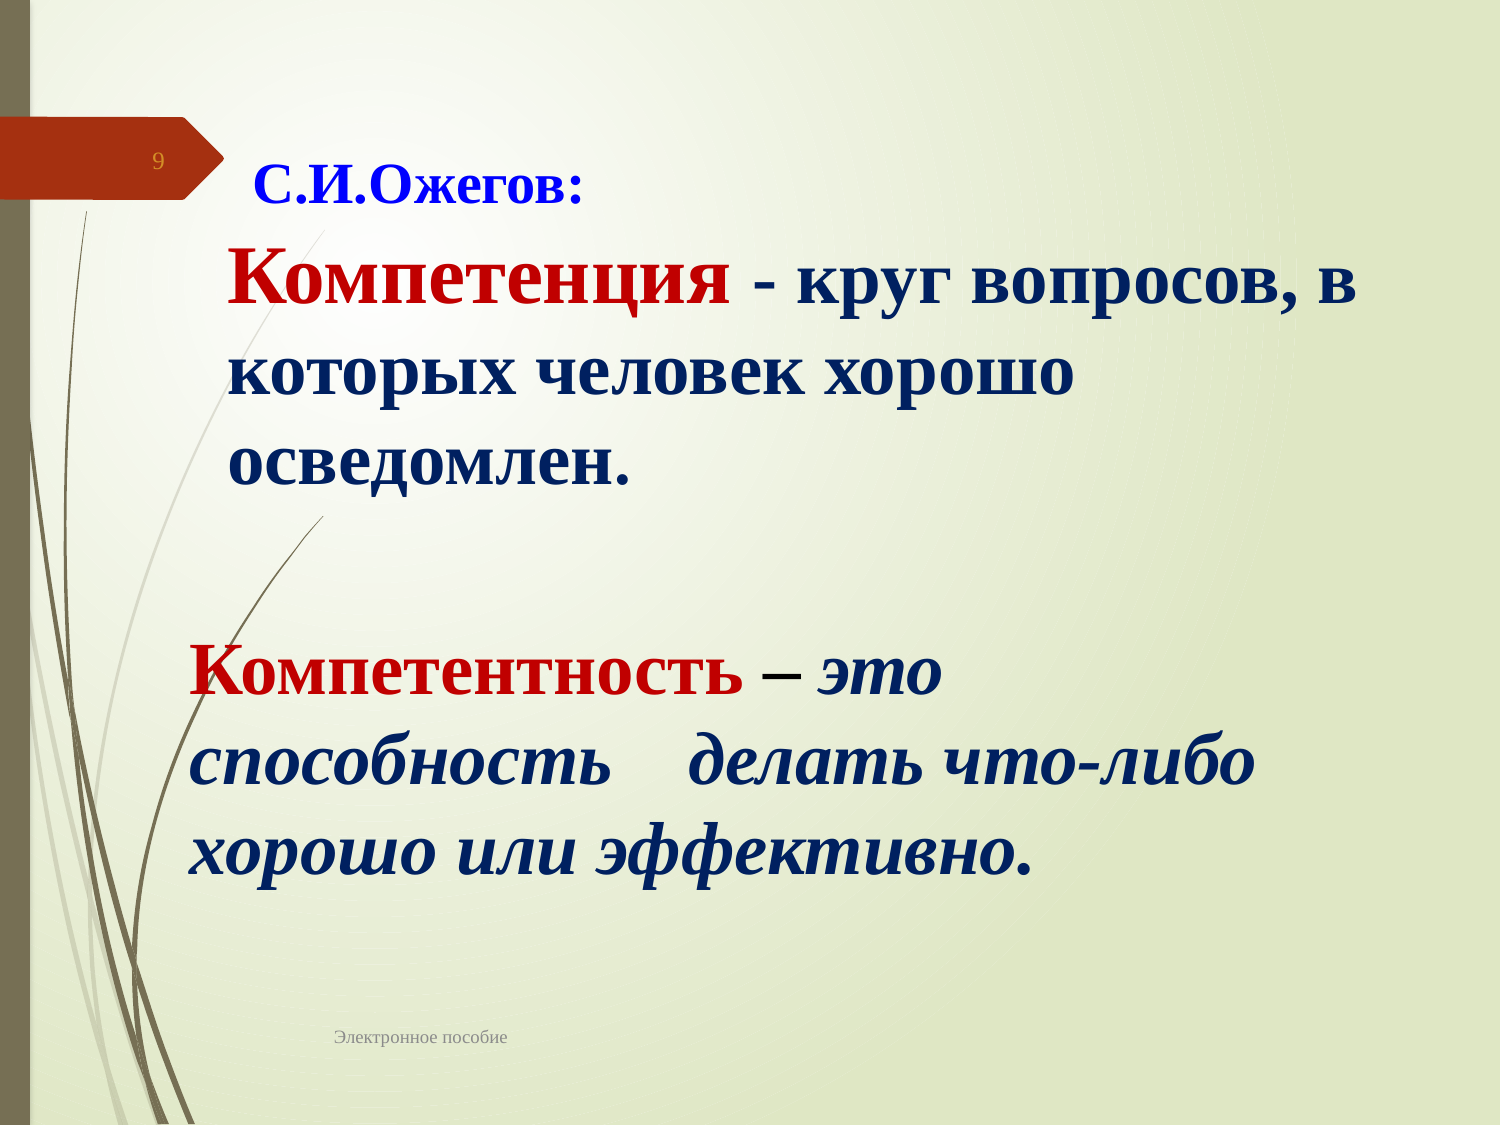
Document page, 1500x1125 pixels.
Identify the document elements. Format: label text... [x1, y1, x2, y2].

slide_number 9 [83, 129, 180, 190]
text_box С.И.Ожегов: [237, 137, 950, 223]
text_box Компетенция - круг вопросов, в которых человек хорошо осведомлен. [212, 212, 1388, 508]
text_box Компетентность – это способность делать что-либо хорошо или эффективно. [174, 612, 1388, 898]
footer Электронное пособие [318, 1006, 1257, 1067]
